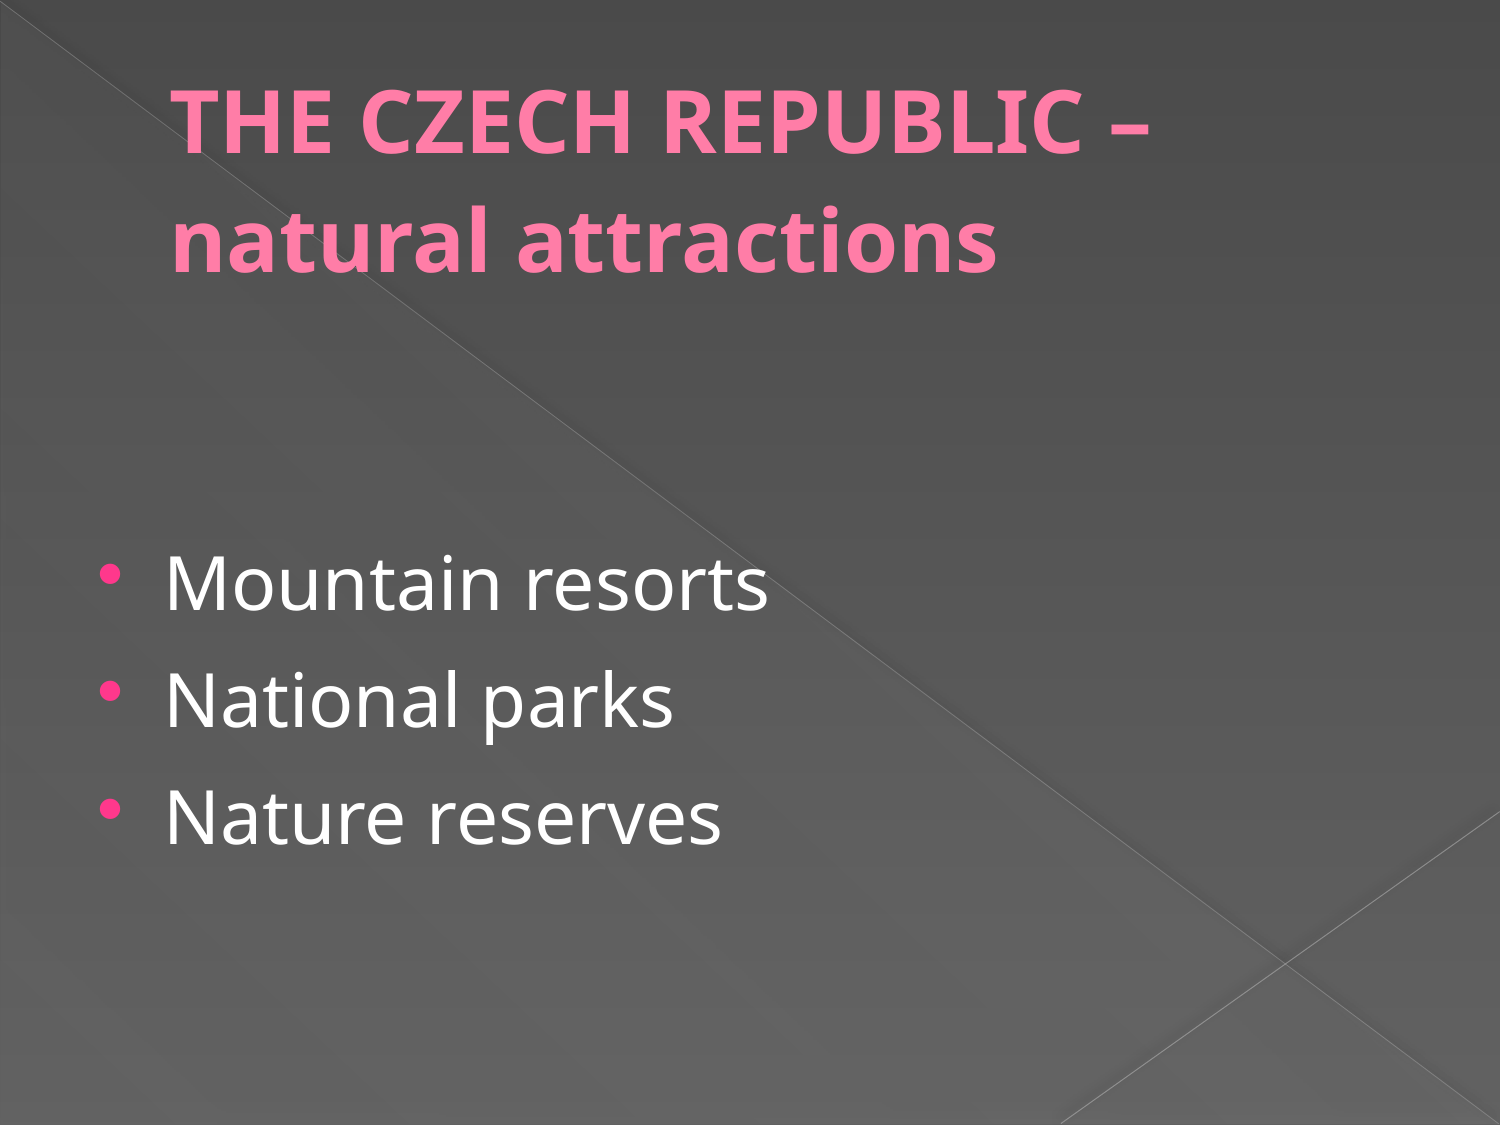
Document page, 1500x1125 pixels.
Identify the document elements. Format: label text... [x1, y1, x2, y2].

title THE CZECH REPUBLIC – natural attractions [75, 43, 1425, 315]
list Mountain resorts National parks Nature reserves [75, 338, 1425, 1059]
